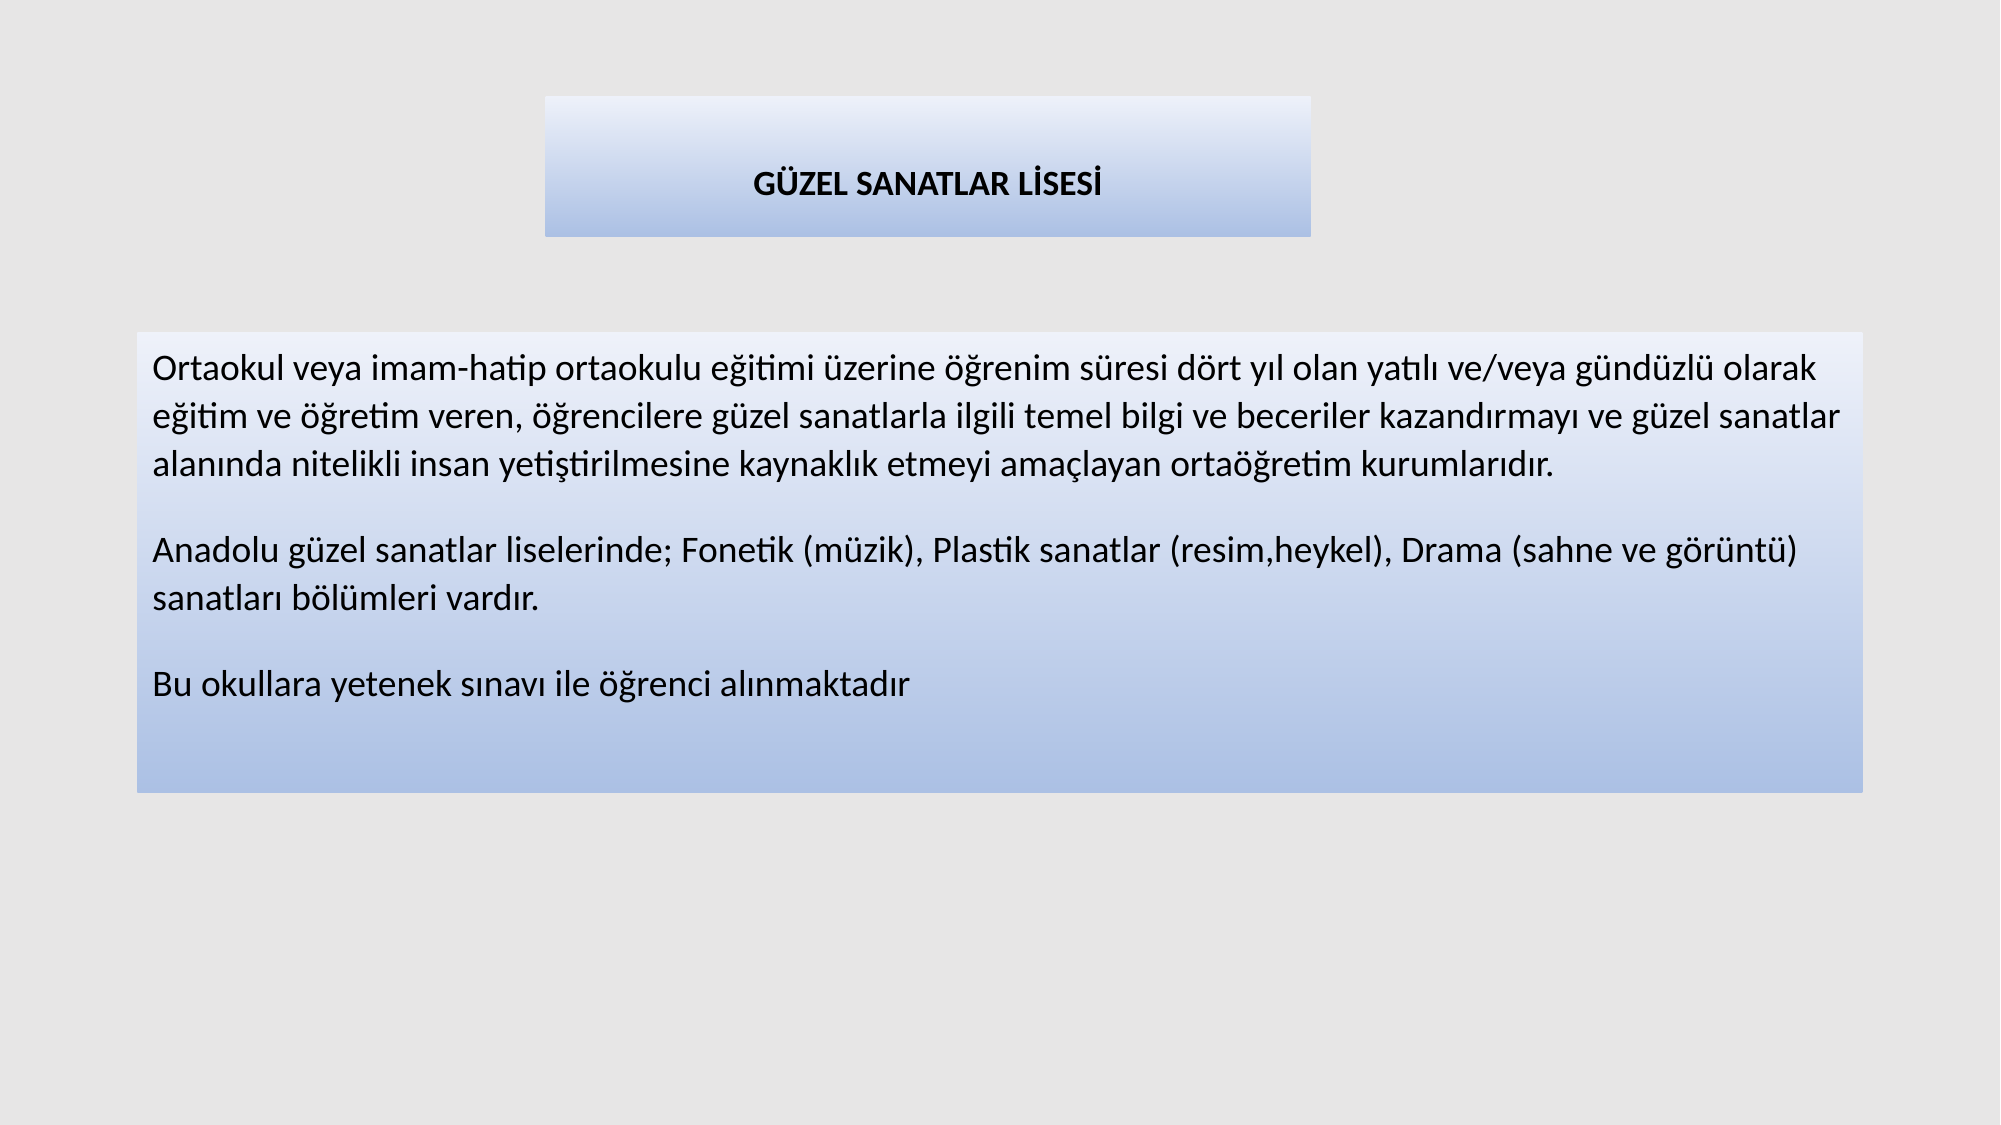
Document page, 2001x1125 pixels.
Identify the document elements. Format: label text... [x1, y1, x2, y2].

title GÜZEL SANATLAR LİSESİ [545, 96, 1311, 237]
list Ortaokul veya imam-hatip ortaokulu eğitimi üzerine öğrenim süresi dört yıl olan yatılı ve/veya gündüzlü olarak eğitim ve öğretim veren, öğrencilere güzel sanatlarla ilgili temel bilgi ve beceriler kazandırmayı ve güzel sanatlar alanında nitelikli insan yetiştirilmesine kaynaklık etmeyi amaçlayan ortaöğretim kurumlarıdır. Anadolu güzel sanatlar liselerinde; Fonetik (müzik), Plastik sanatlar (resim,heykel), Drama (sahne ve görüntü) sanatları bölümleri vardır. Bu okullara yetenek sınavı ile öğrenci alınmaktadır [137, 332, 1863, 793]
